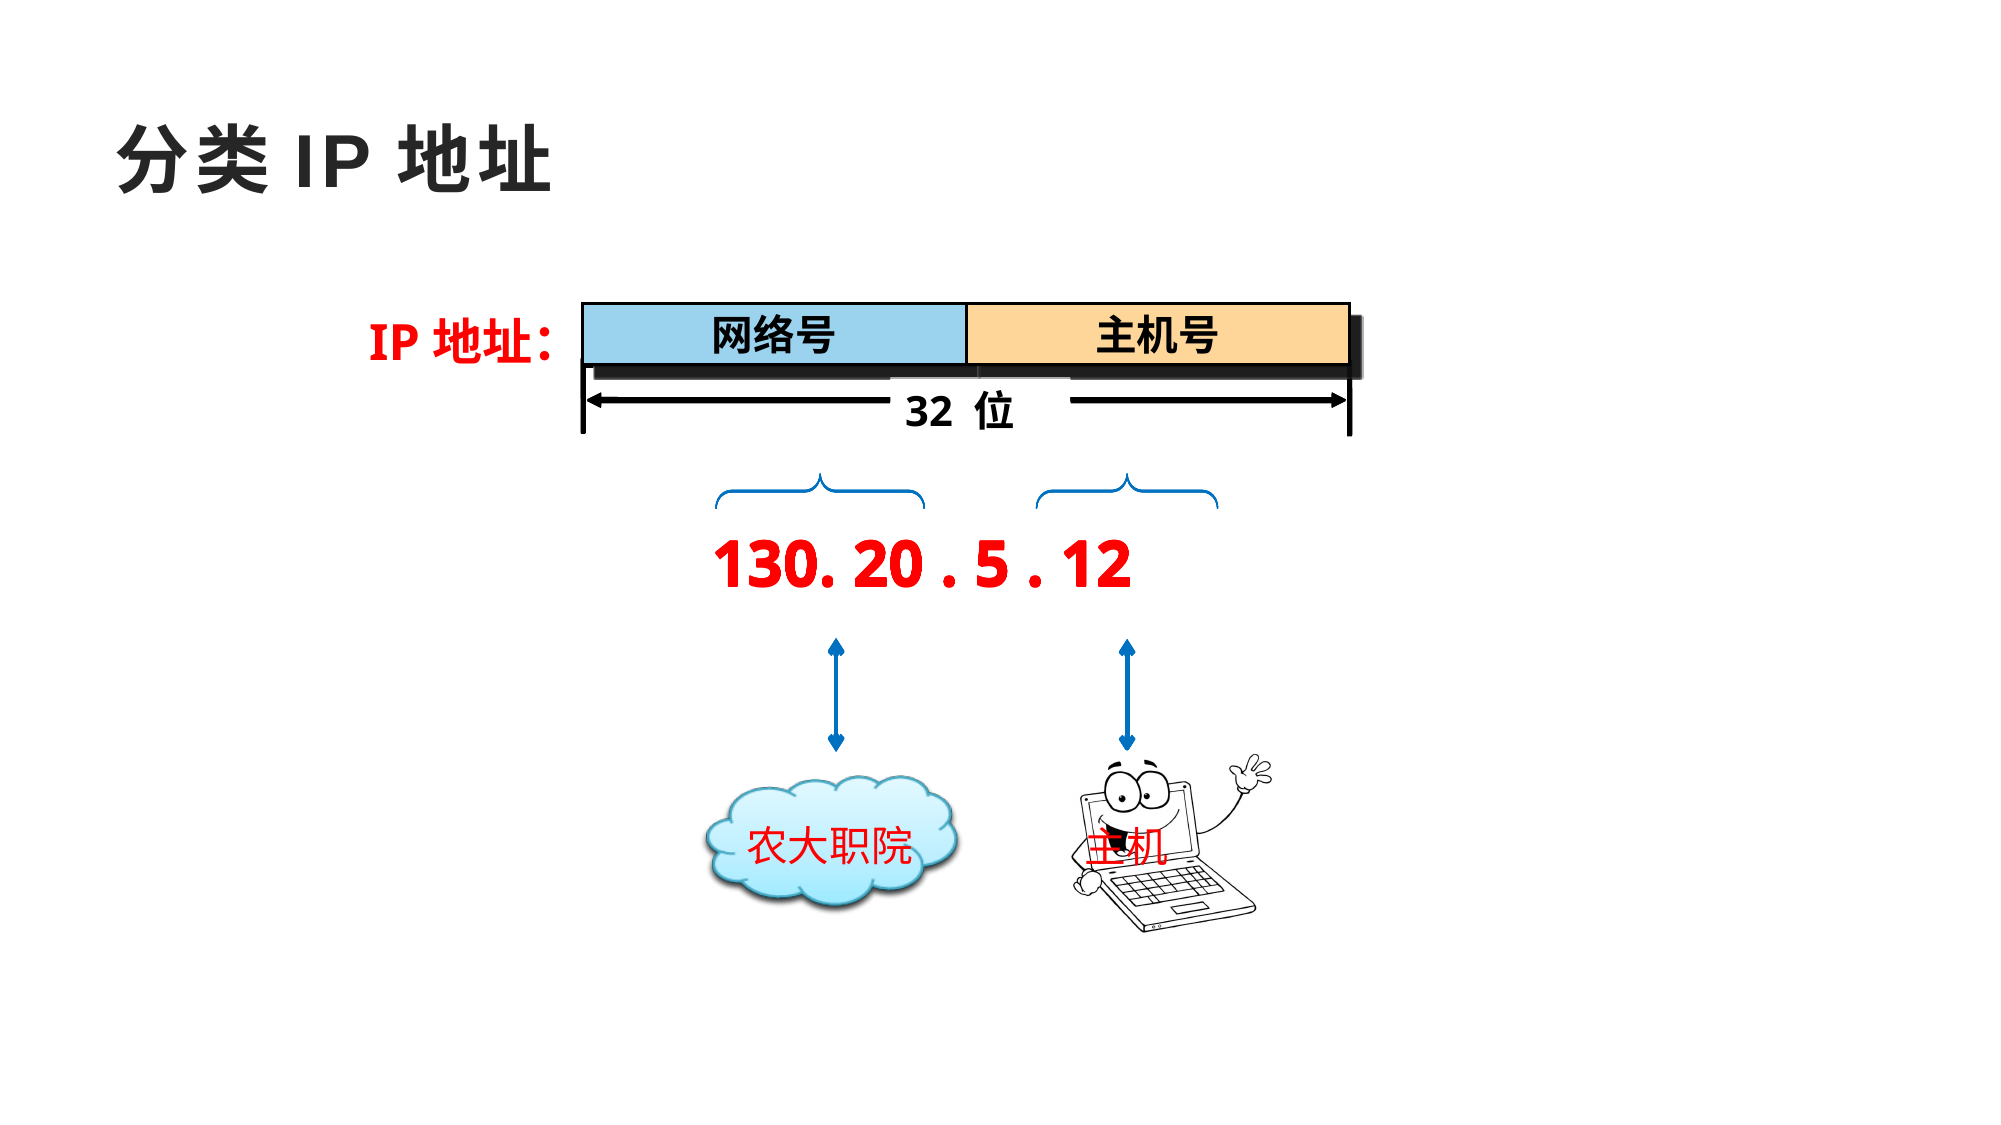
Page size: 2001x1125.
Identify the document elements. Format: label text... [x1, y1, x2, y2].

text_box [99, 242, 1900, 1025]
title 分类IP地址 [99, 99, 1900, 216]
